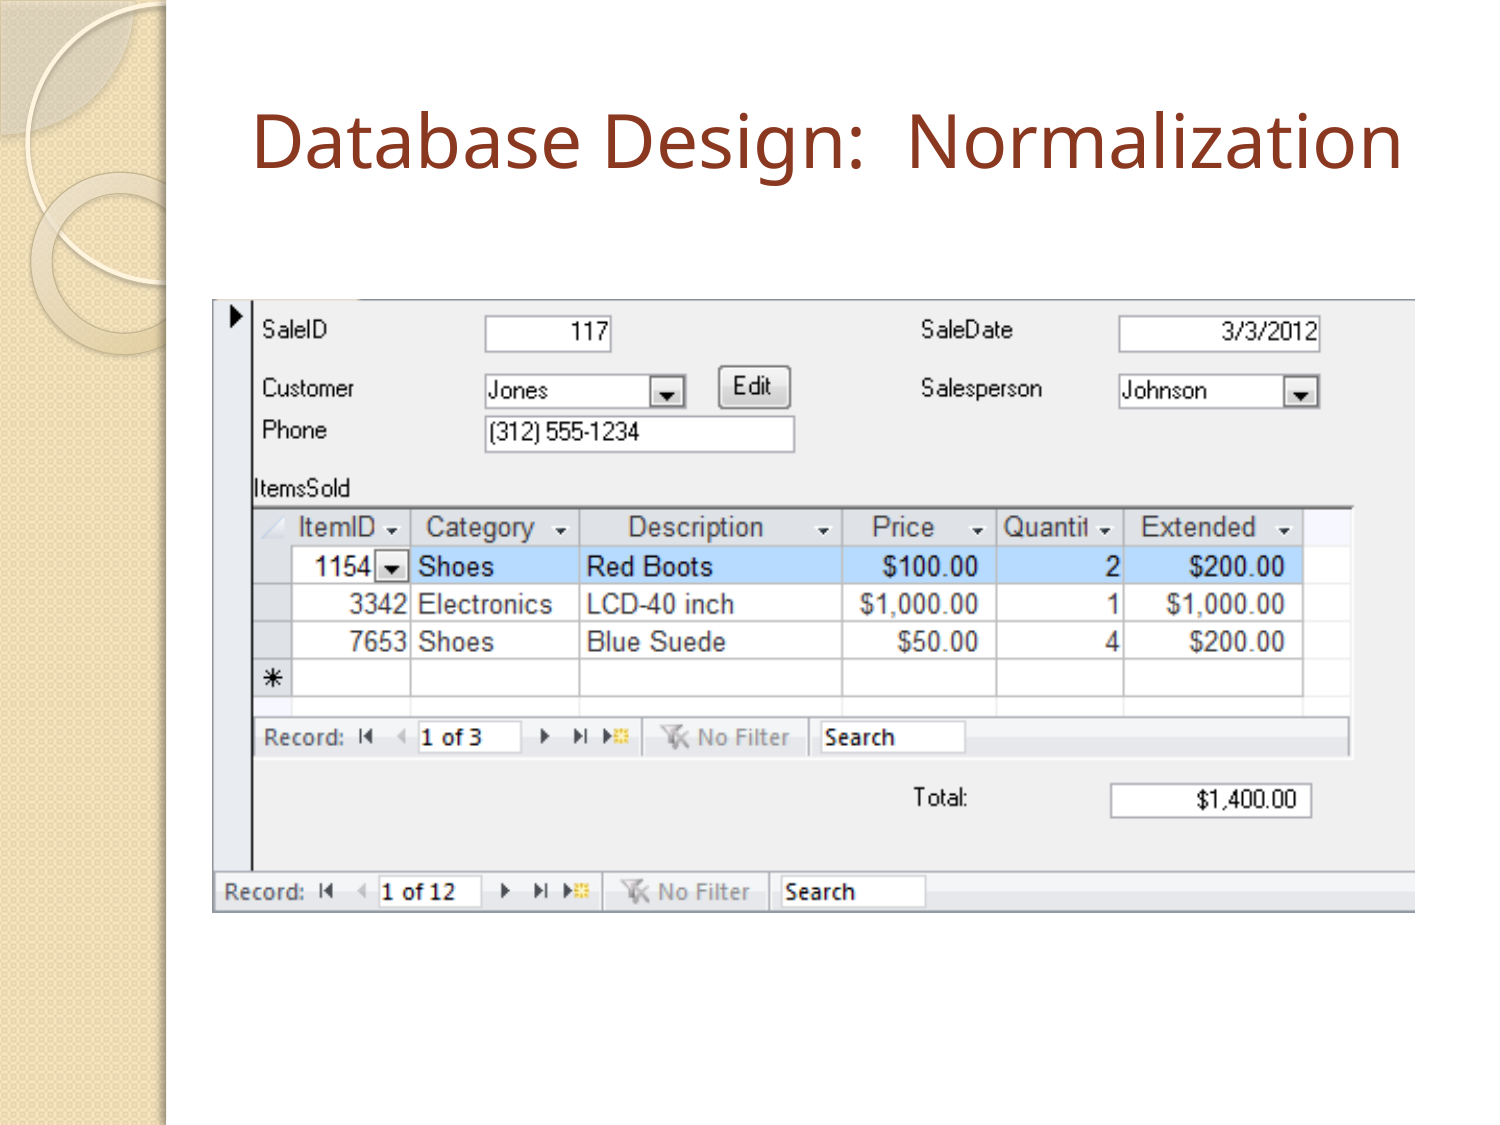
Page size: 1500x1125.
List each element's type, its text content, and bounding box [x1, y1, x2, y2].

title Database Design: Normalization [235, 45, 1466, 233]
picture [212, 299, 1415, 913]
